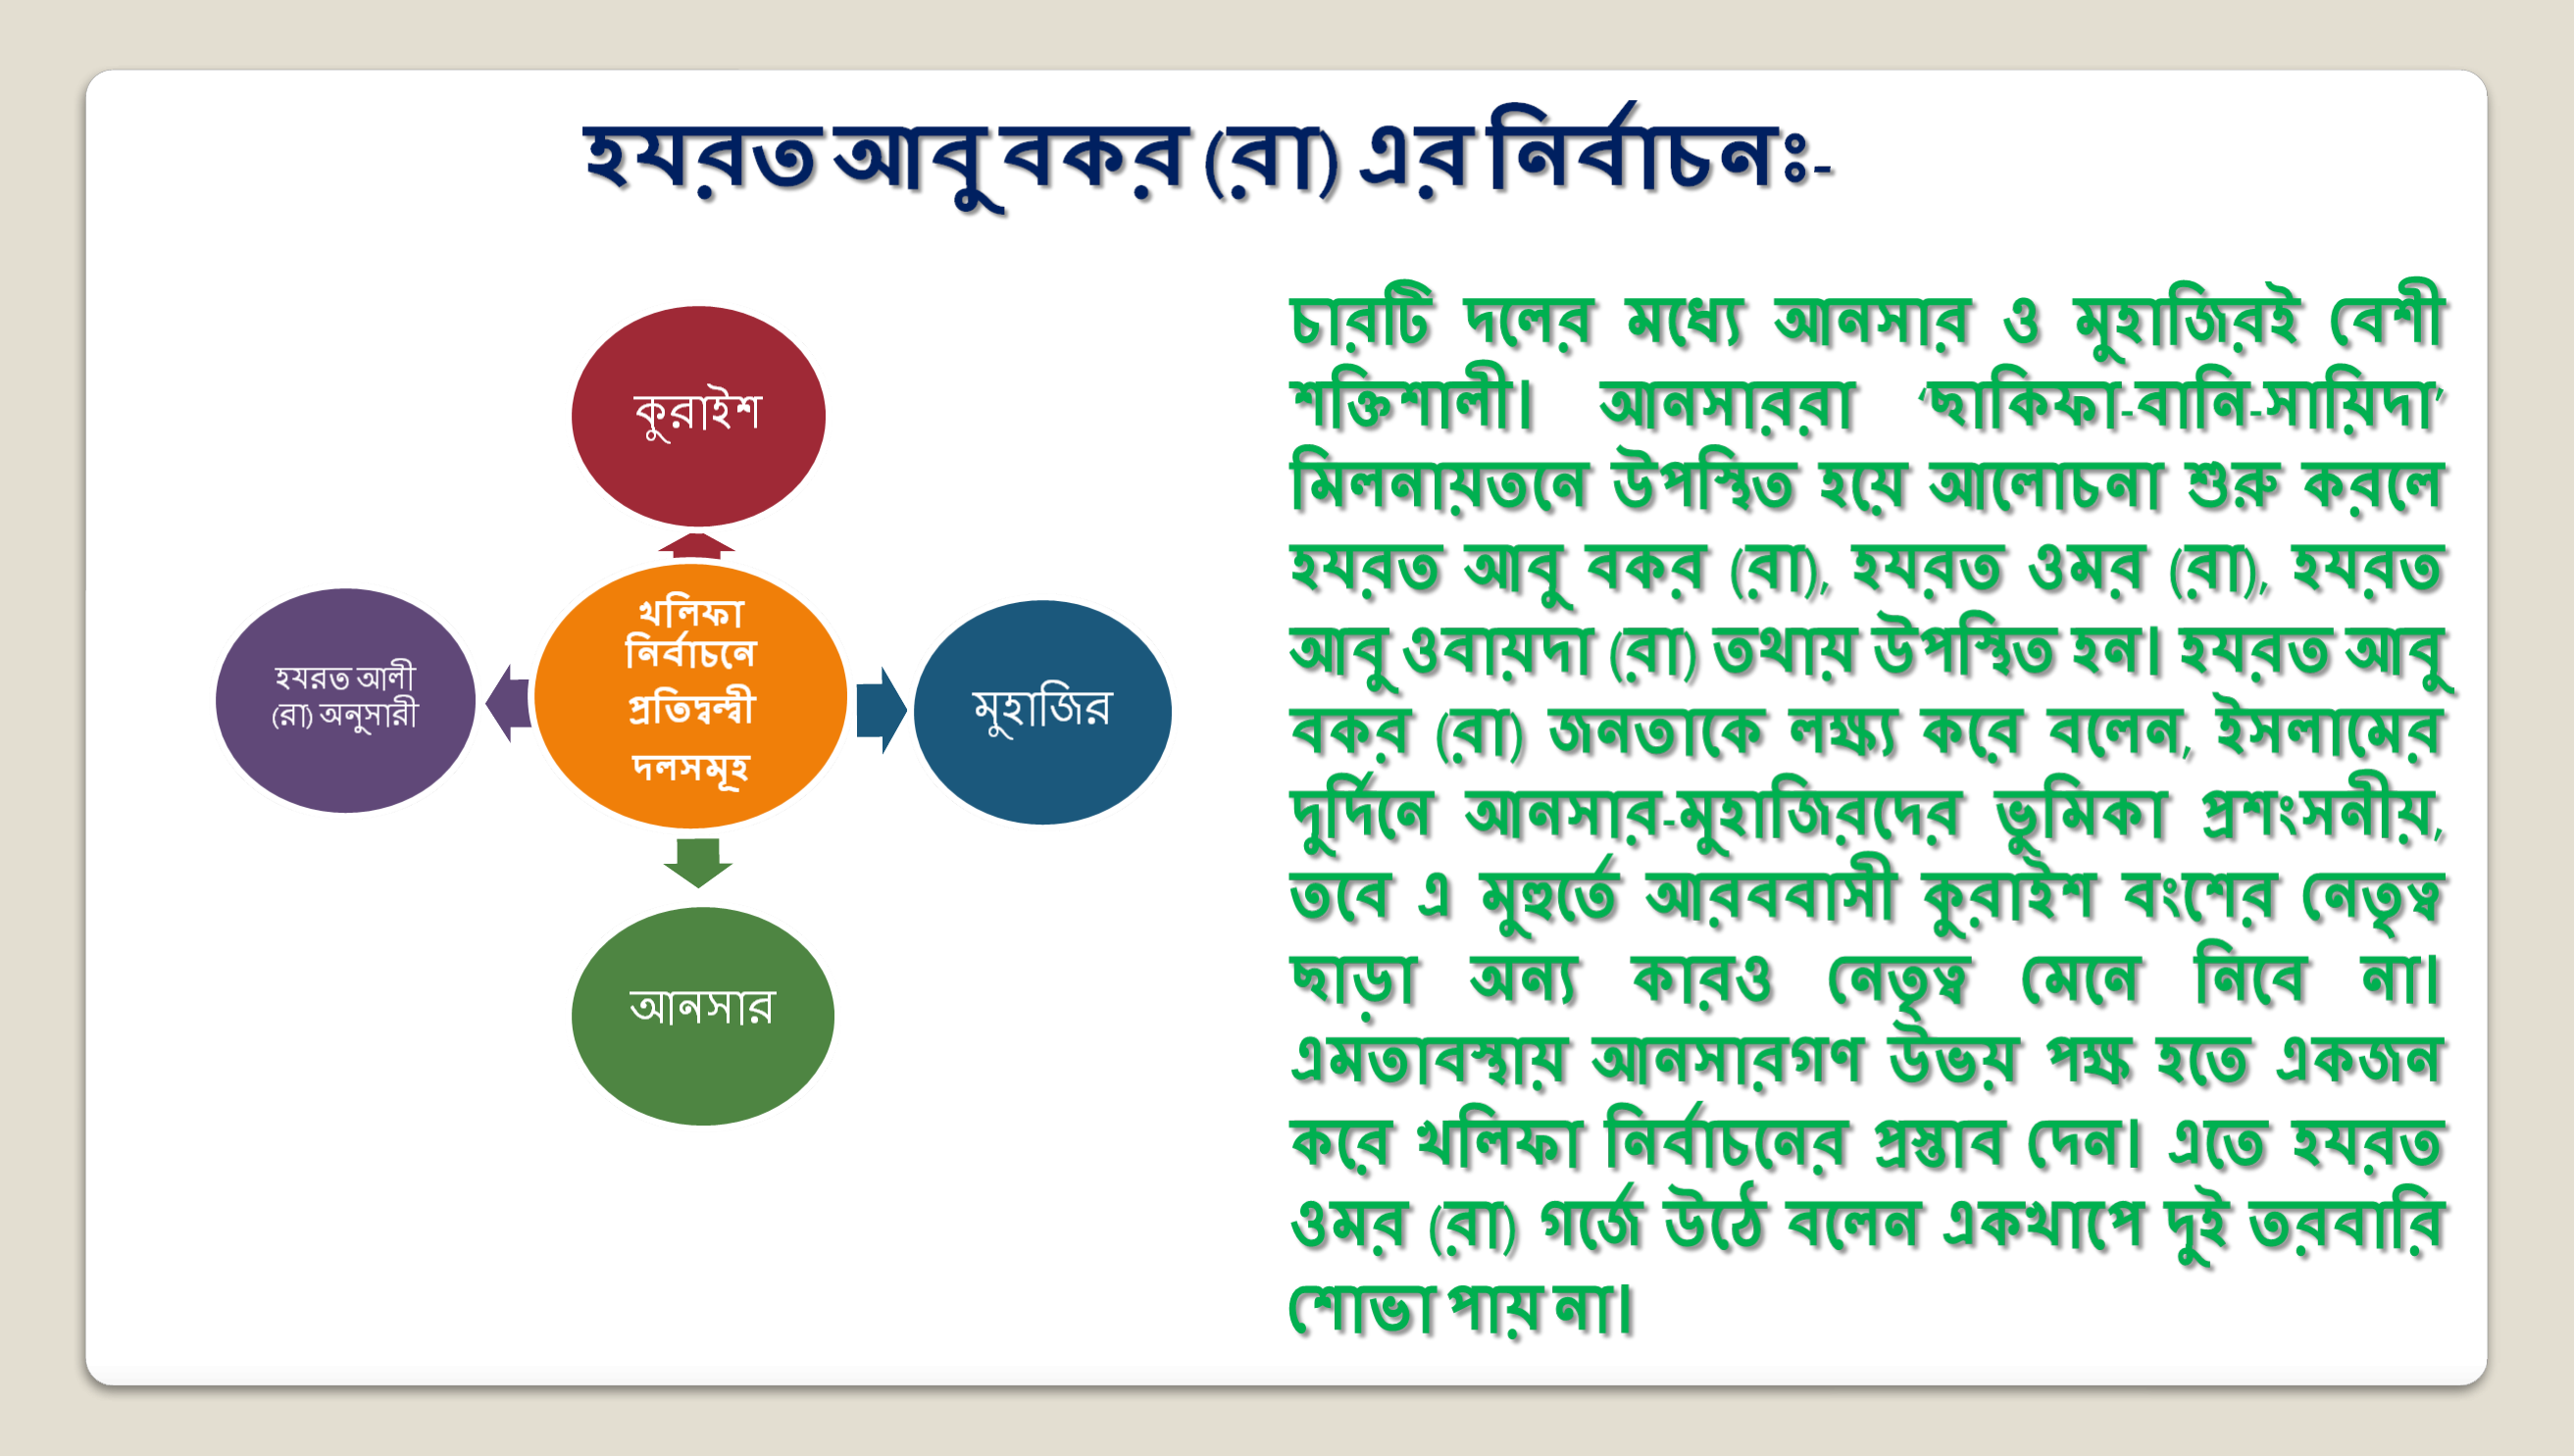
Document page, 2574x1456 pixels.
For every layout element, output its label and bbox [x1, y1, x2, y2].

text_box [862, 666, 899, 755]
picture [563, 298, 834, 535]
picture [1287, 274, 2465, 1358]
text_box [657, 548, 736, 555]
picture [527, 77, 1897, 229]
text_box [663, 849, 733, 889]
text_box [489, 664, 520, 743]
picture [208, 580, 483, 821]
picture [527, 556, 855, 836]
picture [563, 899, 843, 1133]
picture [906, 592, 1181, 833]
